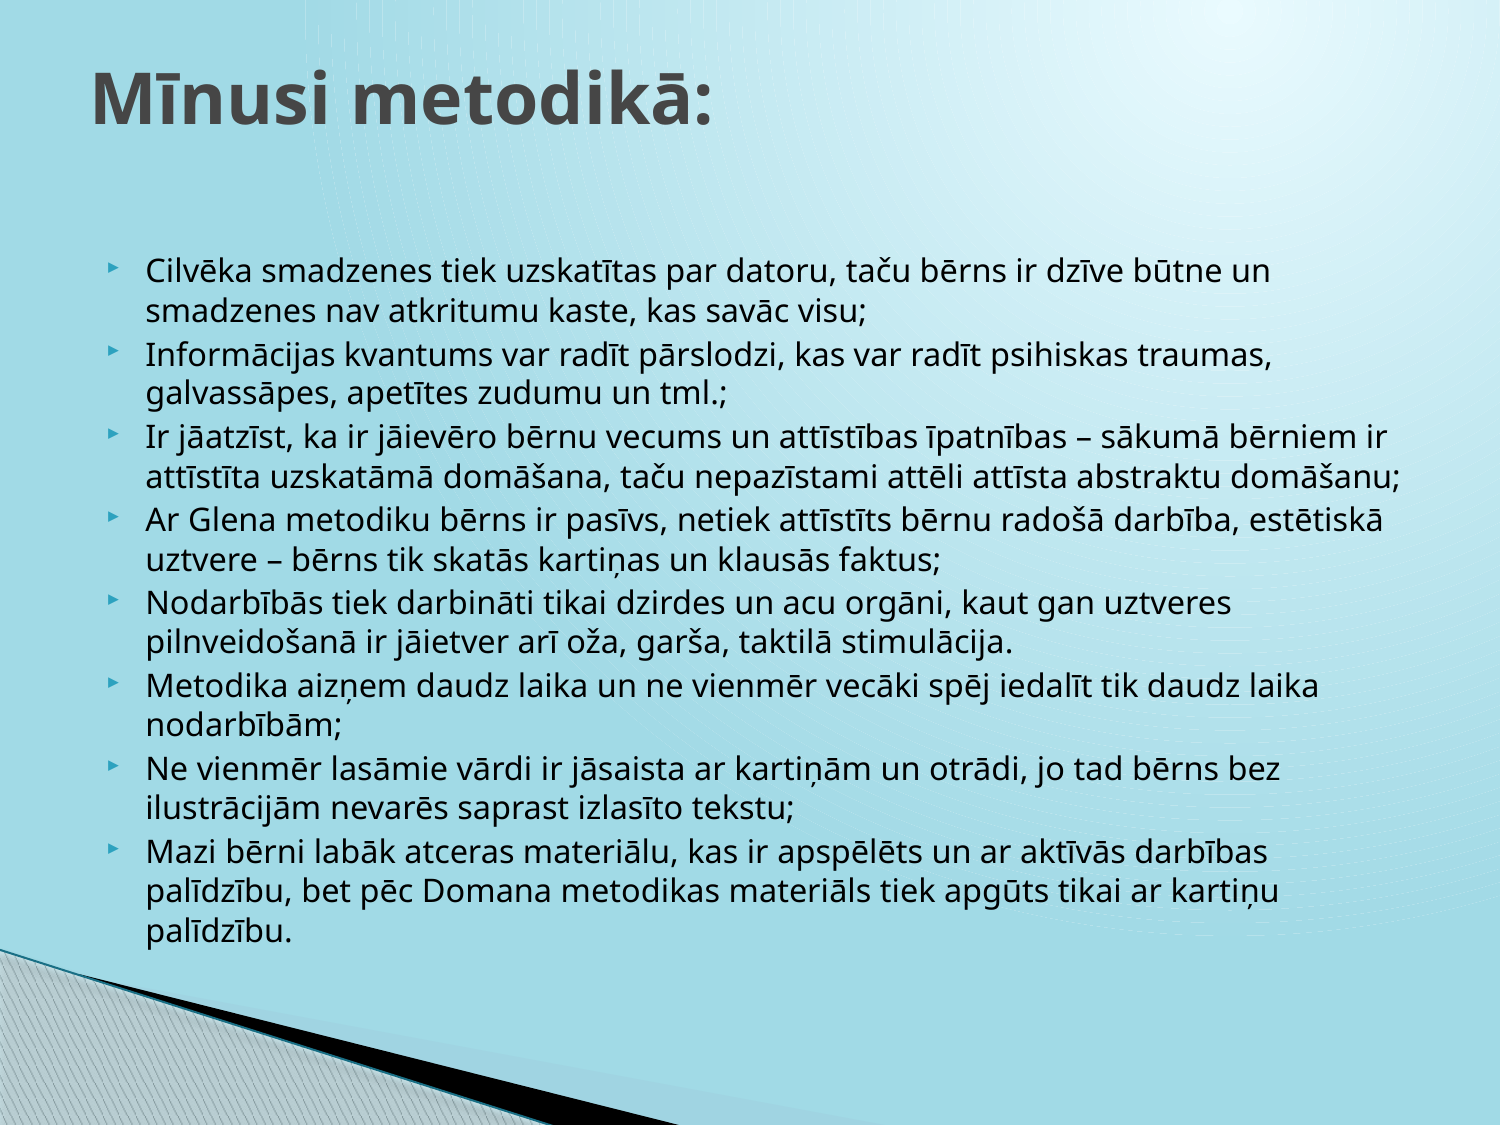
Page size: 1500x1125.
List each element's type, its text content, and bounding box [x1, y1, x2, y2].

title Mīnusi metodikā: [75, 45, 1425, 233]
list Cilvēka smadzenes tiek uzskatītas par datoru, taču bērns ir dzīve būtne un smadzenes nav atkritumu kaste, kas savāc visu; Informācijas kvantums var radīt pārslodzi, kas var radīt psihiskas traumas, galvassāpes, apetītes zudumu un tml.; Ir jāatzīst, ka ir jāievēro bērnu vecums un attīstības īpatnības – sākumā bērniem ir attīstīta uzskatāmā domāšana, taču nepazīstami attēli attīsta abstraktu domāšanu; Ar Glena metodiku bērns ir pasīvs, netiek attīstīts bērnu radošā darbība, estētiskā uztvere – bērns tik skatās kartiņas un klausās faktus; Nodarbībās tiek darbināti tikai dzirdes un acu orgāni, kaut gan uztveres pilnveidošanā ir jāietver arī oža, garša, taktilā stimulācija. Metodika aizņem daudz laika un ne vienmēr vecāki spēj iedalīt tik daudz laika nodarbībām; Ne vienmēr lasāmie vārdi ir jāsaista ar kartiņām un otrādi, jo tad bērns bez ilustrācijām nevarēs saprast izlasīto tekstu; Mazi bērni labāk atceras materiālu, kas ir apspēlēts un ar aktīvās darbības palīdzību, bet pēc Domana metodikas materiāls tiek apgūts tikai ar kartiņu palīdzību. [75, 243, 1425, 986]
